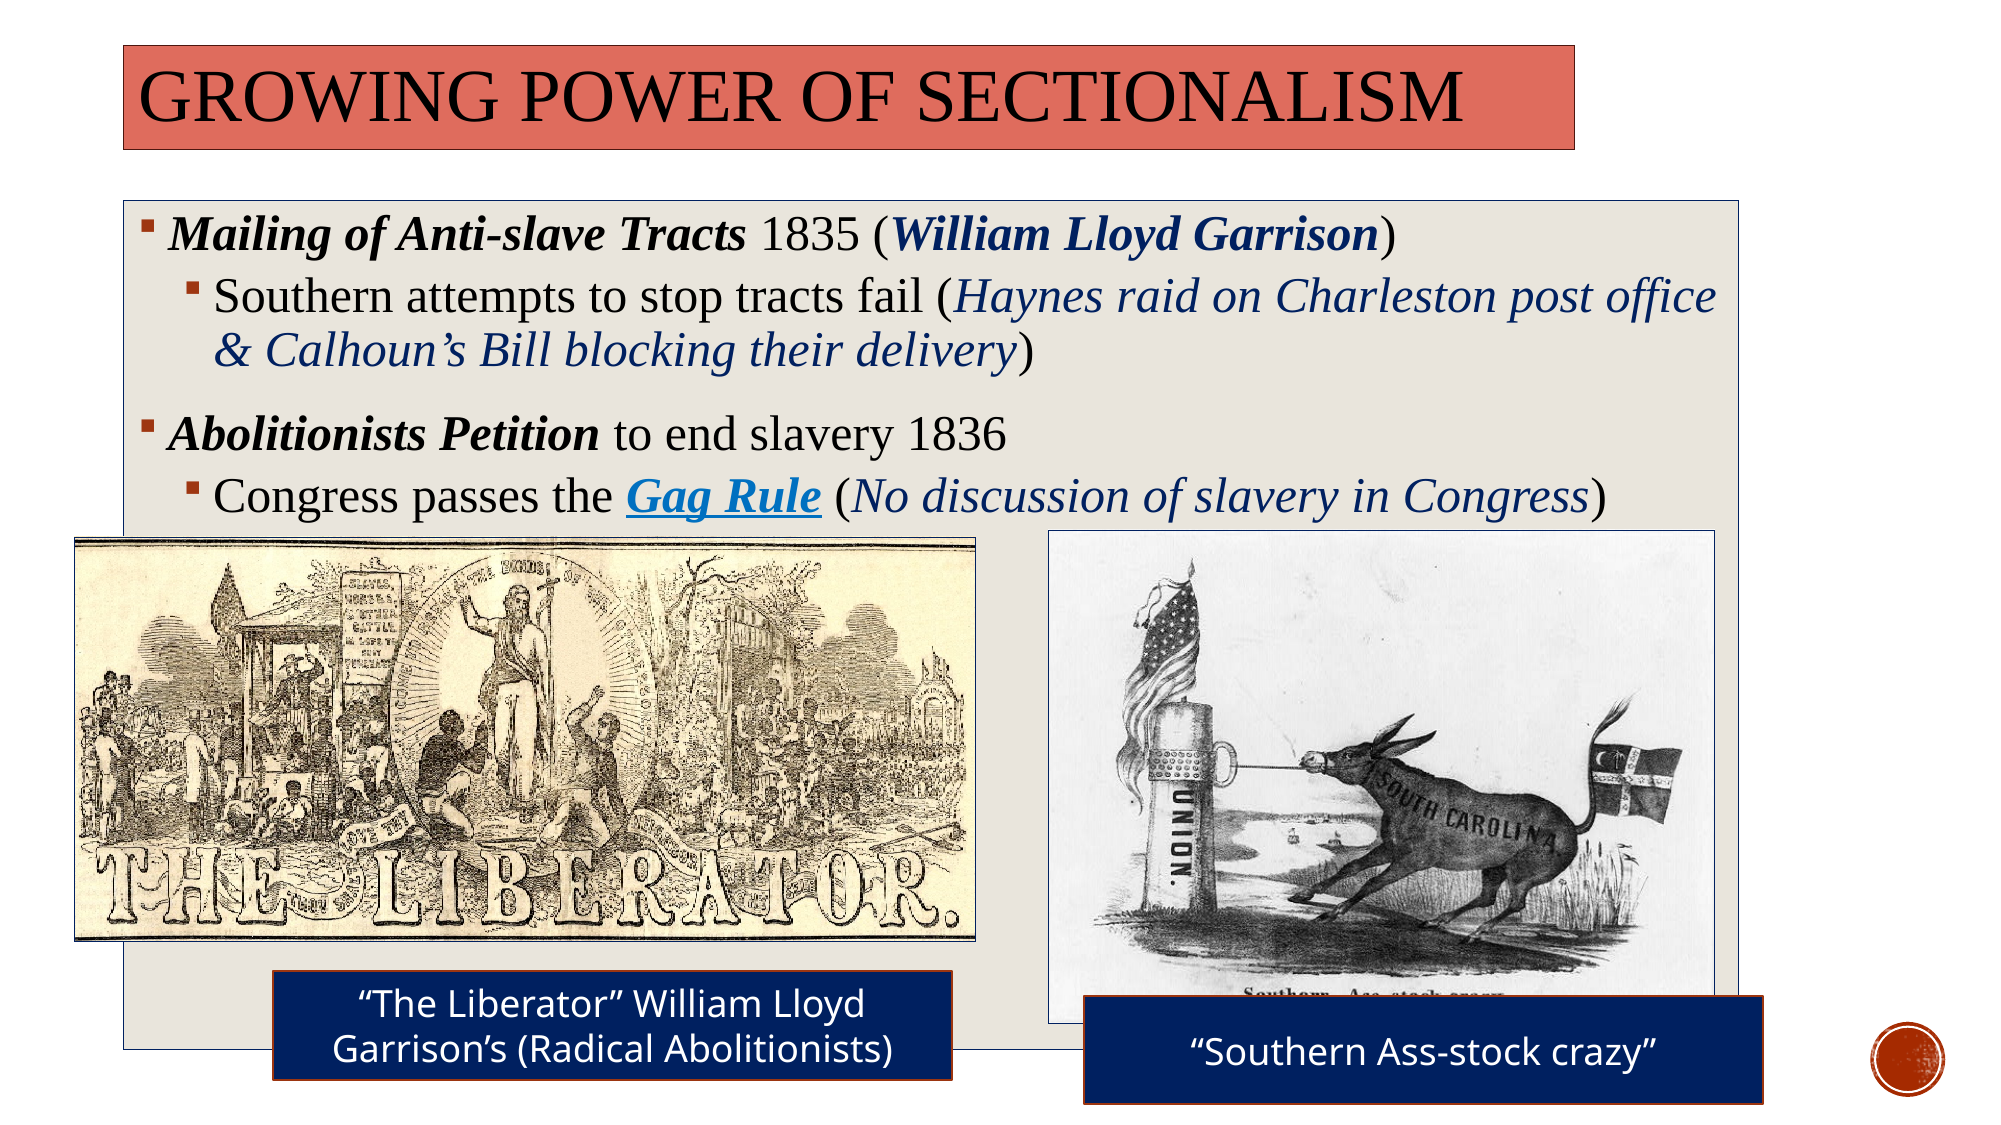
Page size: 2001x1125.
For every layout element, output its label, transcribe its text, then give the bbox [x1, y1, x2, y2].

text_box “Southern Ass-stock crazy” [1083, 995, 1764, 1105]
picture [75, 538, 976, 941]
list Mailing of Anti-slave Tracts 1835 (William Lloyd Garrison) Southern attempts to stop tracts fail (Haynes raid on Charleston post office & Calhoun’s Bill blocking their delivery) Abolitionists Petition to end slavery 1836 Congress passes the Gag Rule (No discussion of slavery in Congress) [123, 200, 1739, 1050]
title Growing Power of Sectionalism [123, 45, 1575, 150]
text_box “The Liberator” William Lloyd Garrison’s (Radical Abolitionists) [272, 970, 953, 1081]
picture [1049, 531, 1715, 1024]
